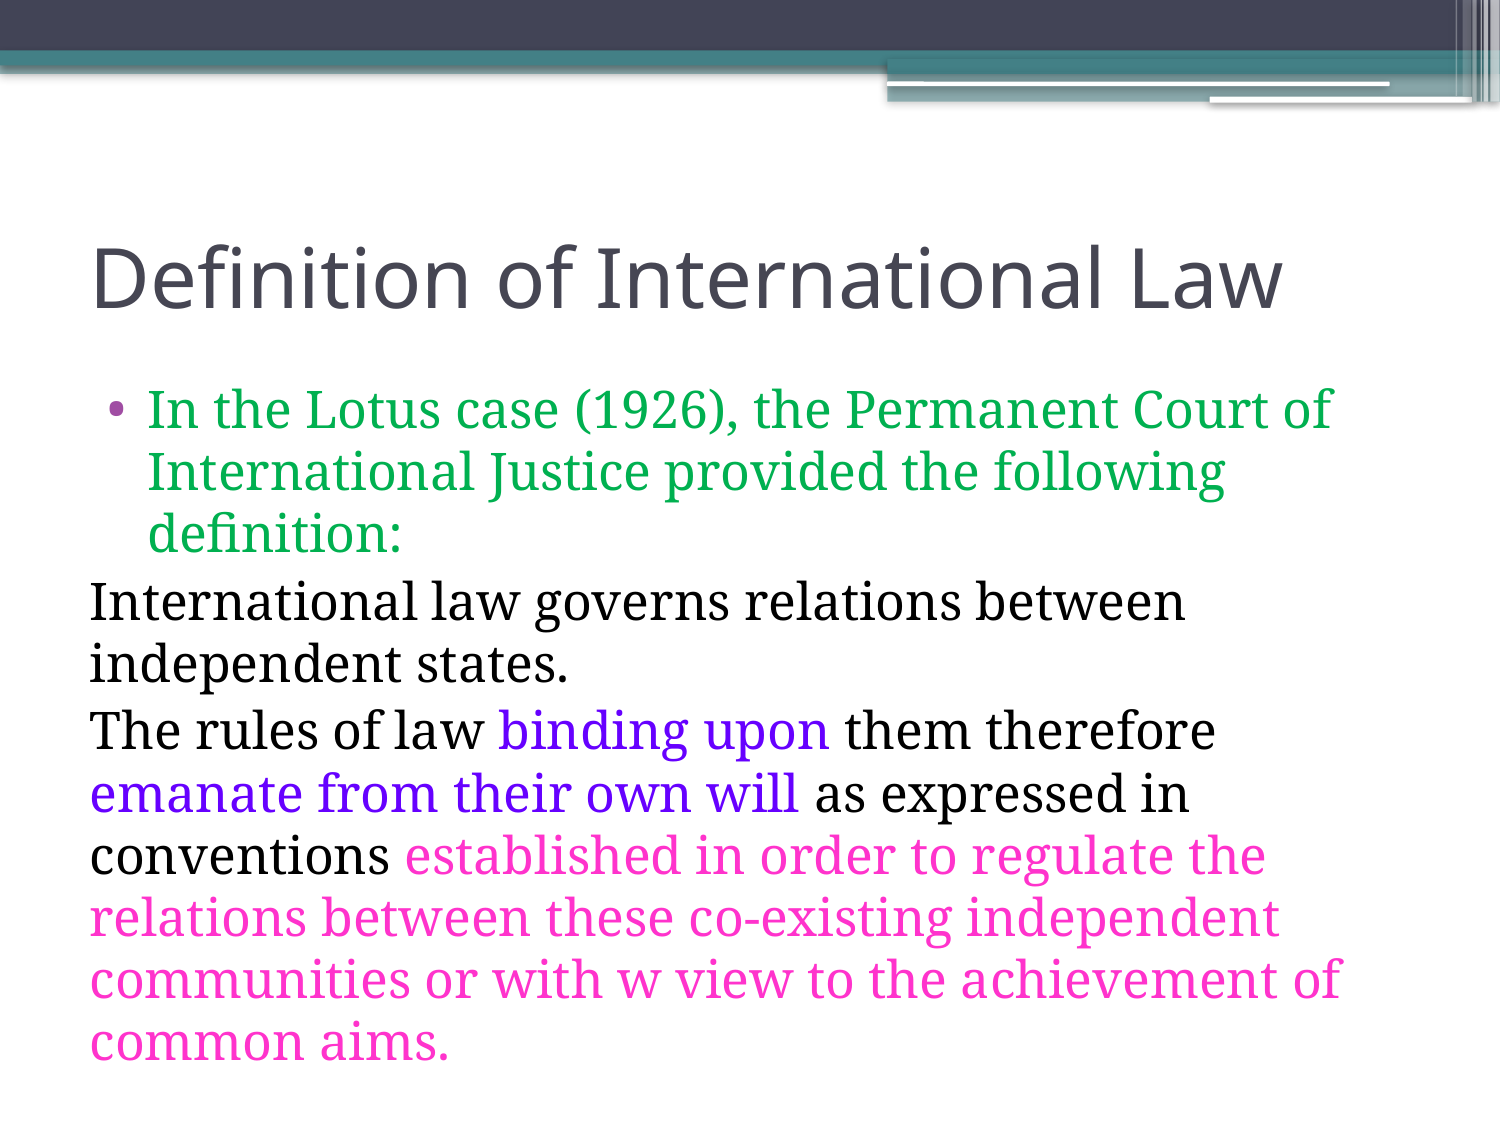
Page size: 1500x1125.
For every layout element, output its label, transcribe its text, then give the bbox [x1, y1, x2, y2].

list In the Lotus case (1926), the Permanent Court of International Justice provided the following definition: International law governs relations between independent states. The rules of law binding upon them therefore emanate from their own will as expressed in conventions established in order to regulate the relations between these co-existing independent communities or with w view to the achievement of common aims. [75, 368, 1425, 1079]
title Definition of International Law [75, 187, 1425, 363]
